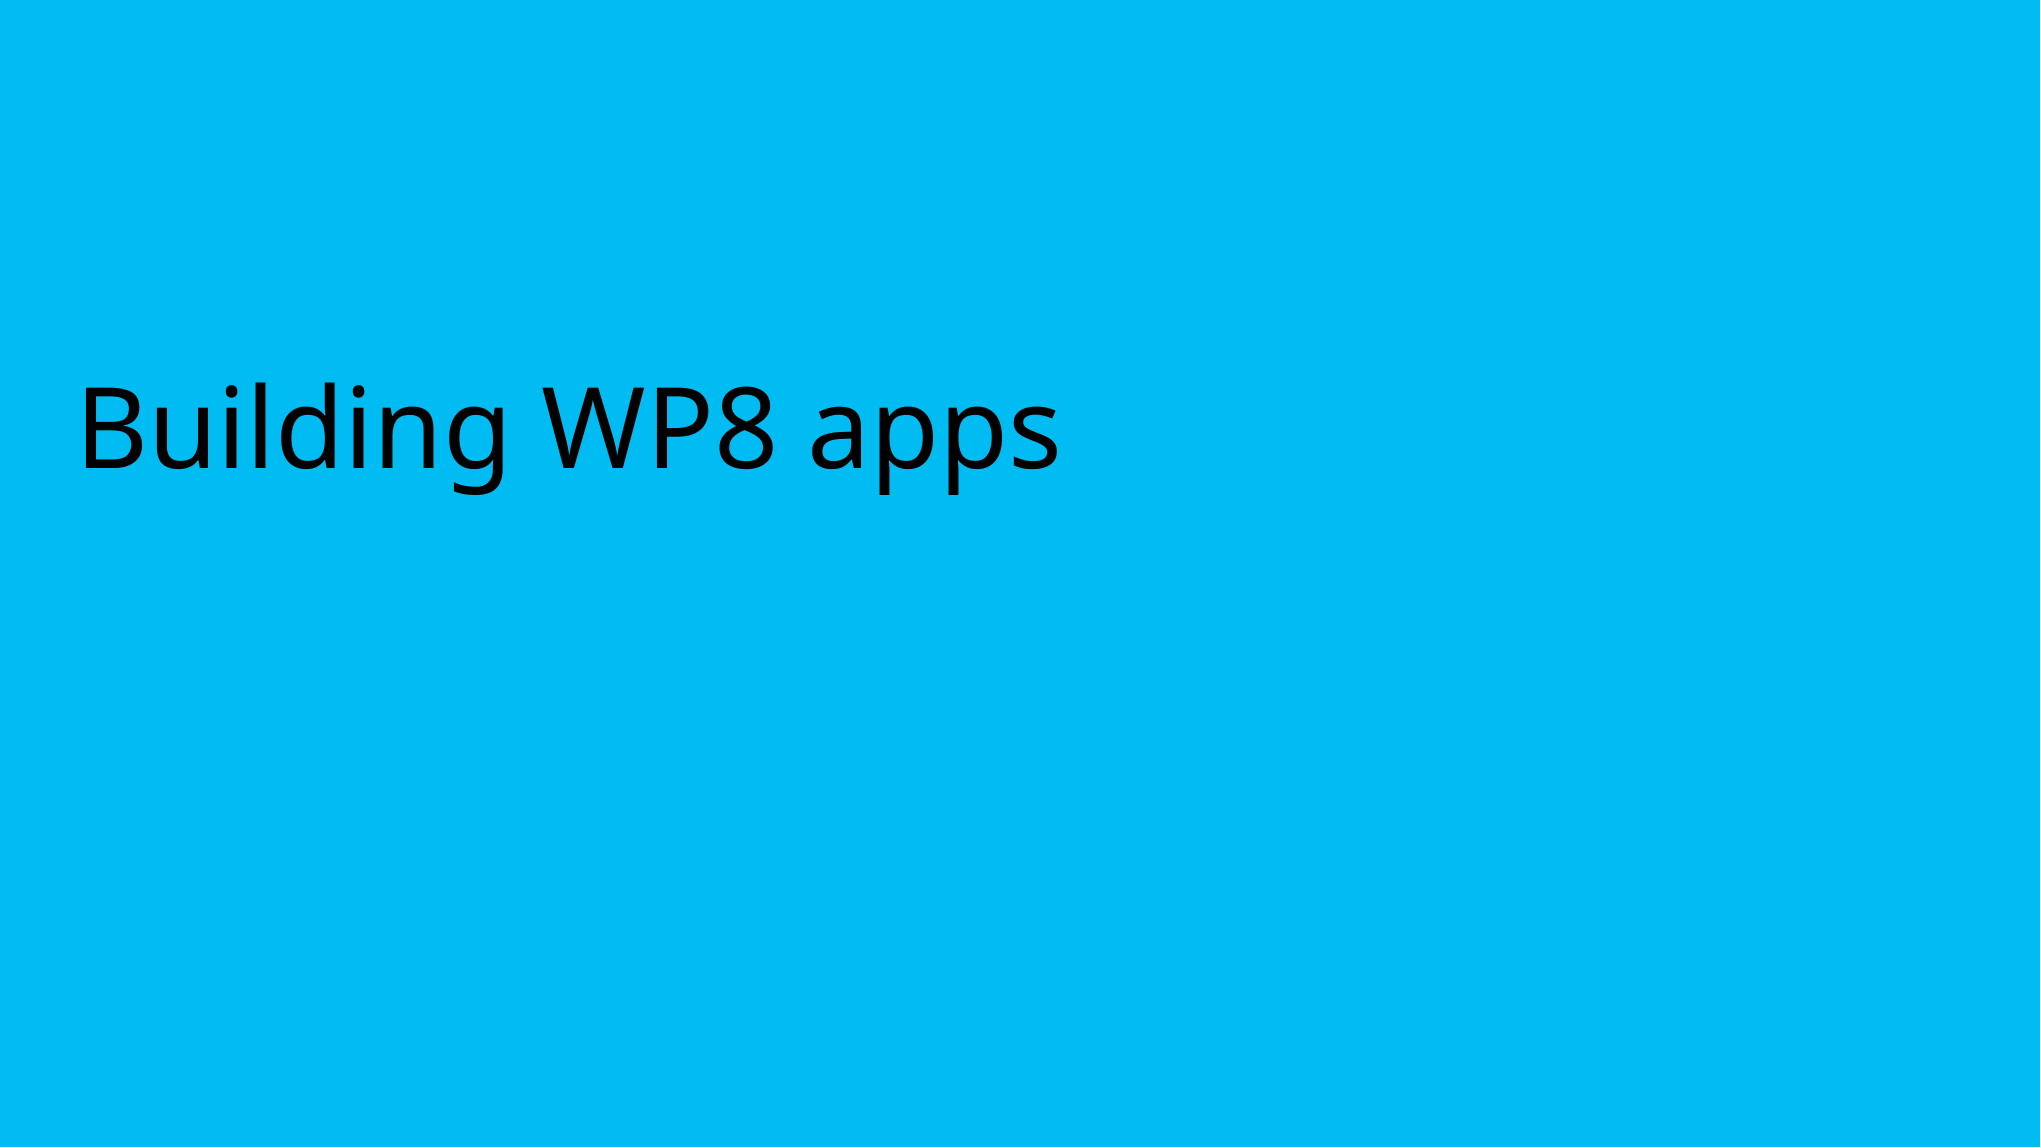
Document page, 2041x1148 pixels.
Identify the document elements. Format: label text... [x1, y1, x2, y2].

title Building WP8 apps [45, 348, 1996, 499]
